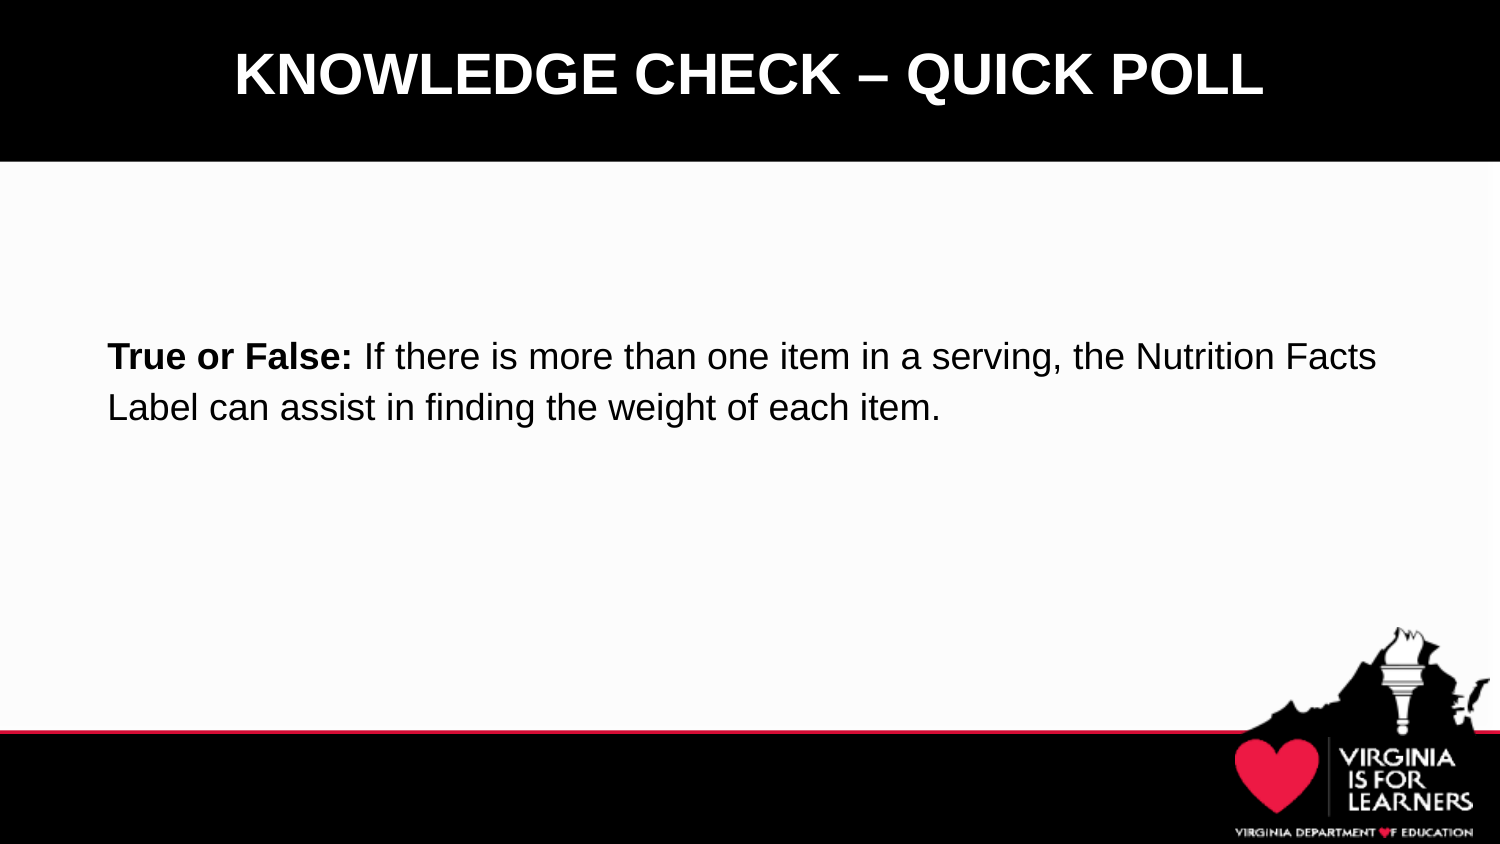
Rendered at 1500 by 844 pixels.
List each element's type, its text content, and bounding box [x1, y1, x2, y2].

title KNOWLEDGE CHECK – QUICK POLL [0, 0, 1500, 162]
picture [1240, 627, 1490, 736]
picture [1235, 737, 1473, 838]
text_box True or False: If there is more than one item in a serving, the Nutrition Facts Label can assist in finding the weight of each item. [92, 318, 1408, 436]
